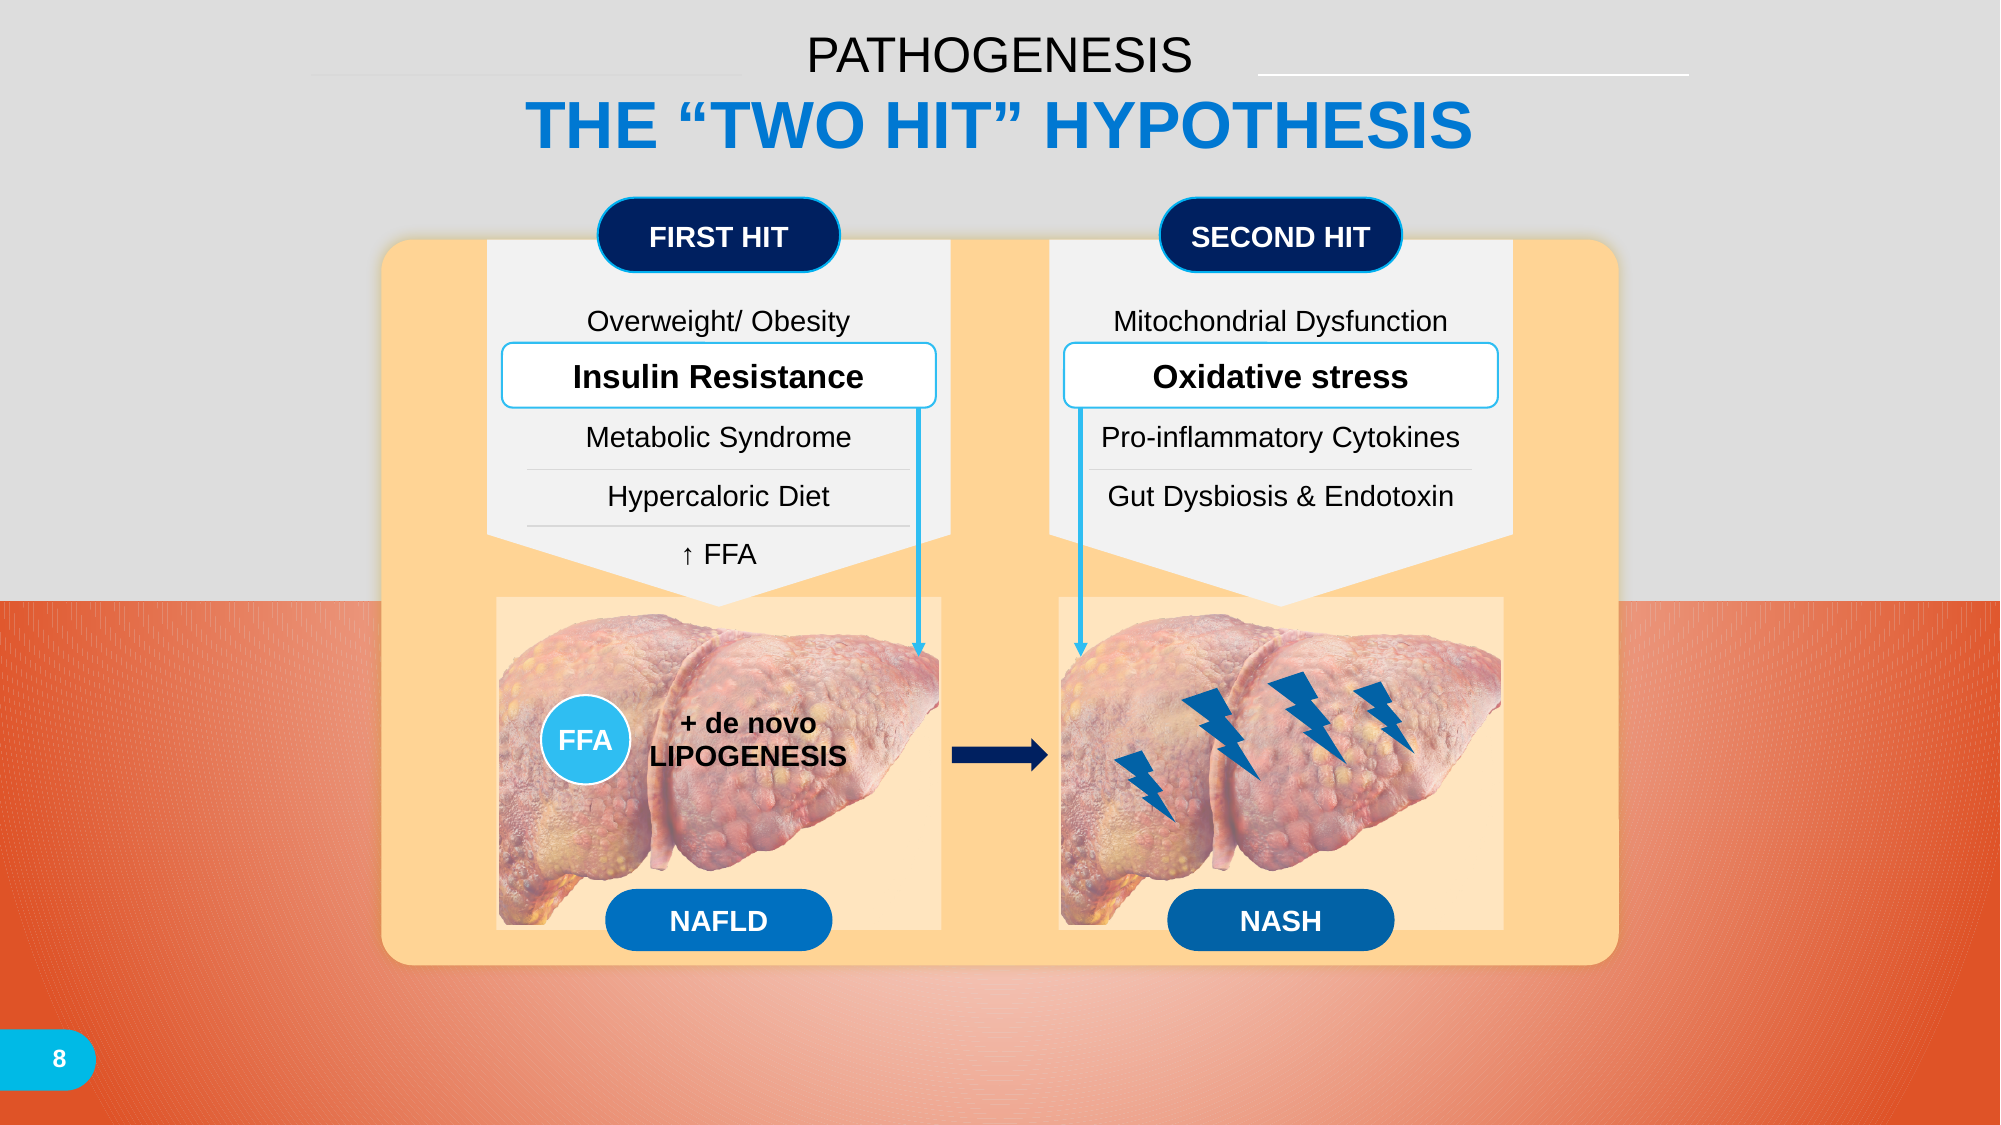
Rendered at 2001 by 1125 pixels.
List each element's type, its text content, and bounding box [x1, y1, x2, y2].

text_box PATHOGENESIS THE “TWO HIT” HYPOTHESIS [497, 22, 1503, 74]
text_box 8 [28, 1024, 91, 1091]
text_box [1080, 296, 1482, 522]
text_box [380, 238, 1620, 967]
text_box [0, 601, 2000, 1125]
text_box [91, 1041, 98, 1079]
text_box [1048, 238, 1514, 541]
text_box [527, 296, 911, 581]
text_box [950, 737, 1049, 773]
text_box PATHOGENESIS THE “TWO HIT” HYPOTHESIS [497, 75, 1503, 223]
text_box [1167, 888, 1395, 951]
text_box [501, 342, 936, 657]
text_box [1058, 596, 1504, 930]
text_box [0, 1028, 72, 1092]
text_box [1159, 197, 1403, 273]
text_box [486, 238, 952, 541]
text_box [597, 197, 841, 273]
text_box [496, 596, 942, 930]
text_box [605, 888, 833, 951]
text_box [1064, 342, 1498, 657]
